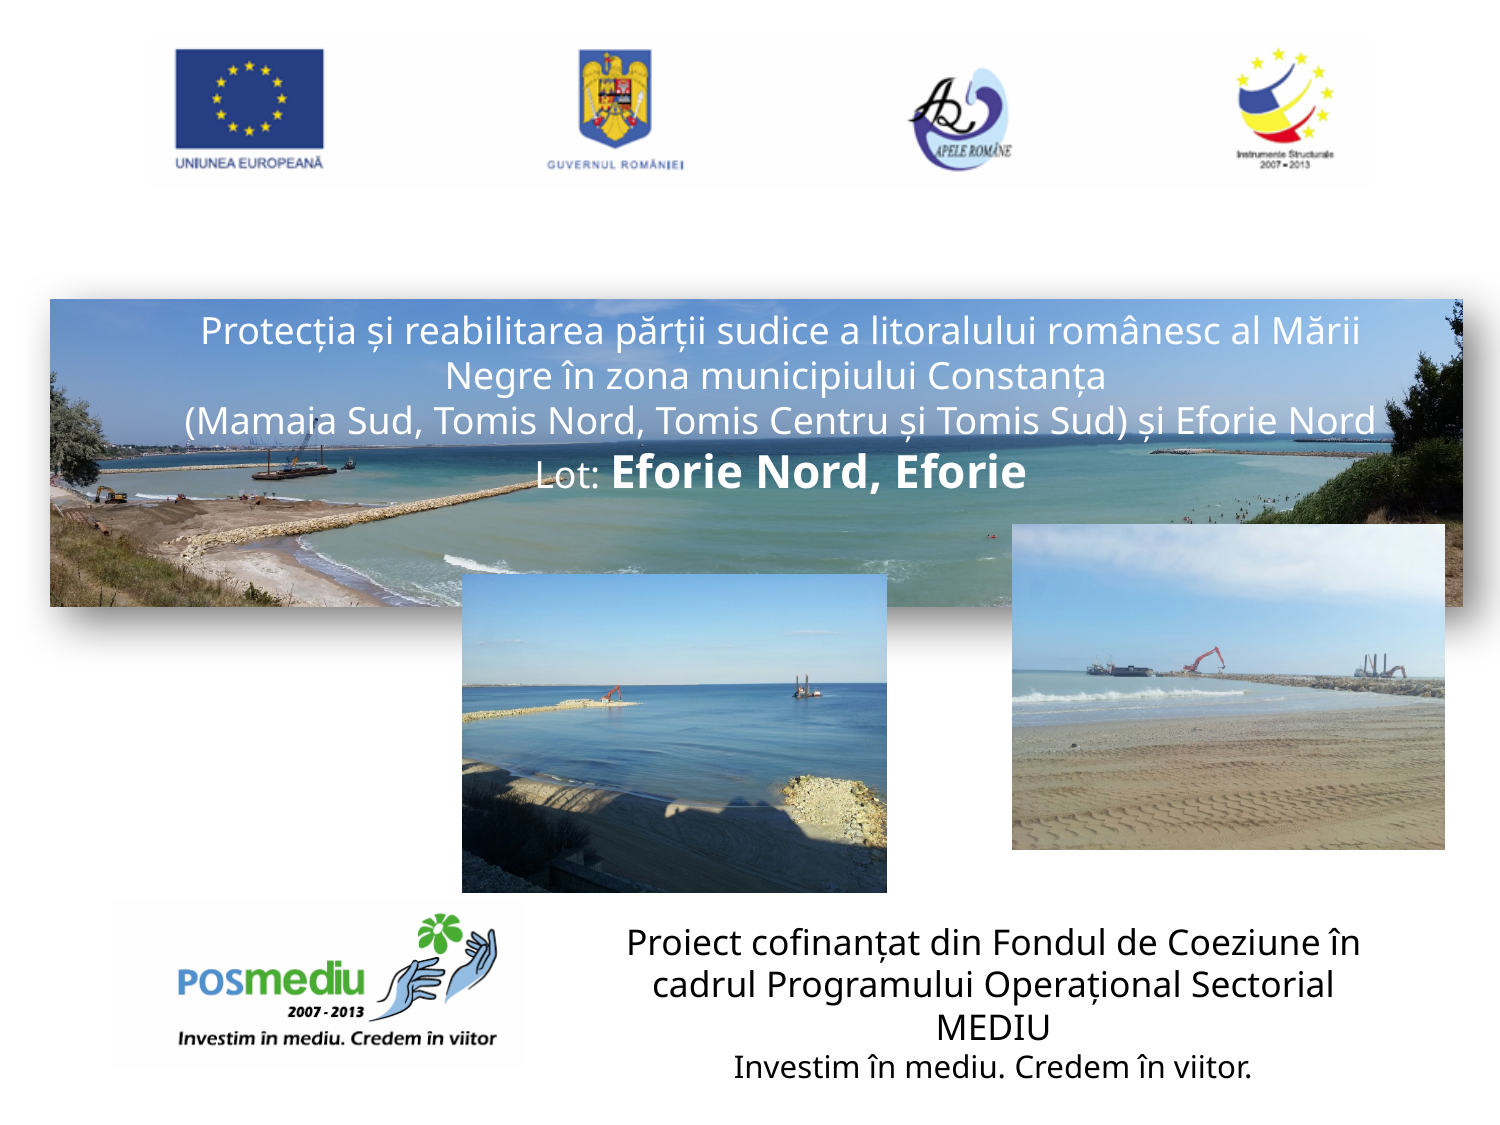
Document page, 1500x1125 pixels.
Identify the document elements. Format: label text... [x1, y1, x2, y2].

picture [112, 899, 526, 1069]
text_box Proiect cofinanțat din Fondul de Coeziune în cadrul Programului Operațional Sectorial MEDIU Investim în mediu. Credem în viitor. [574, 912, 1413, 1093]
picture [149, 37, 1371, 190]
picture [49, 299, 1463, 894]
